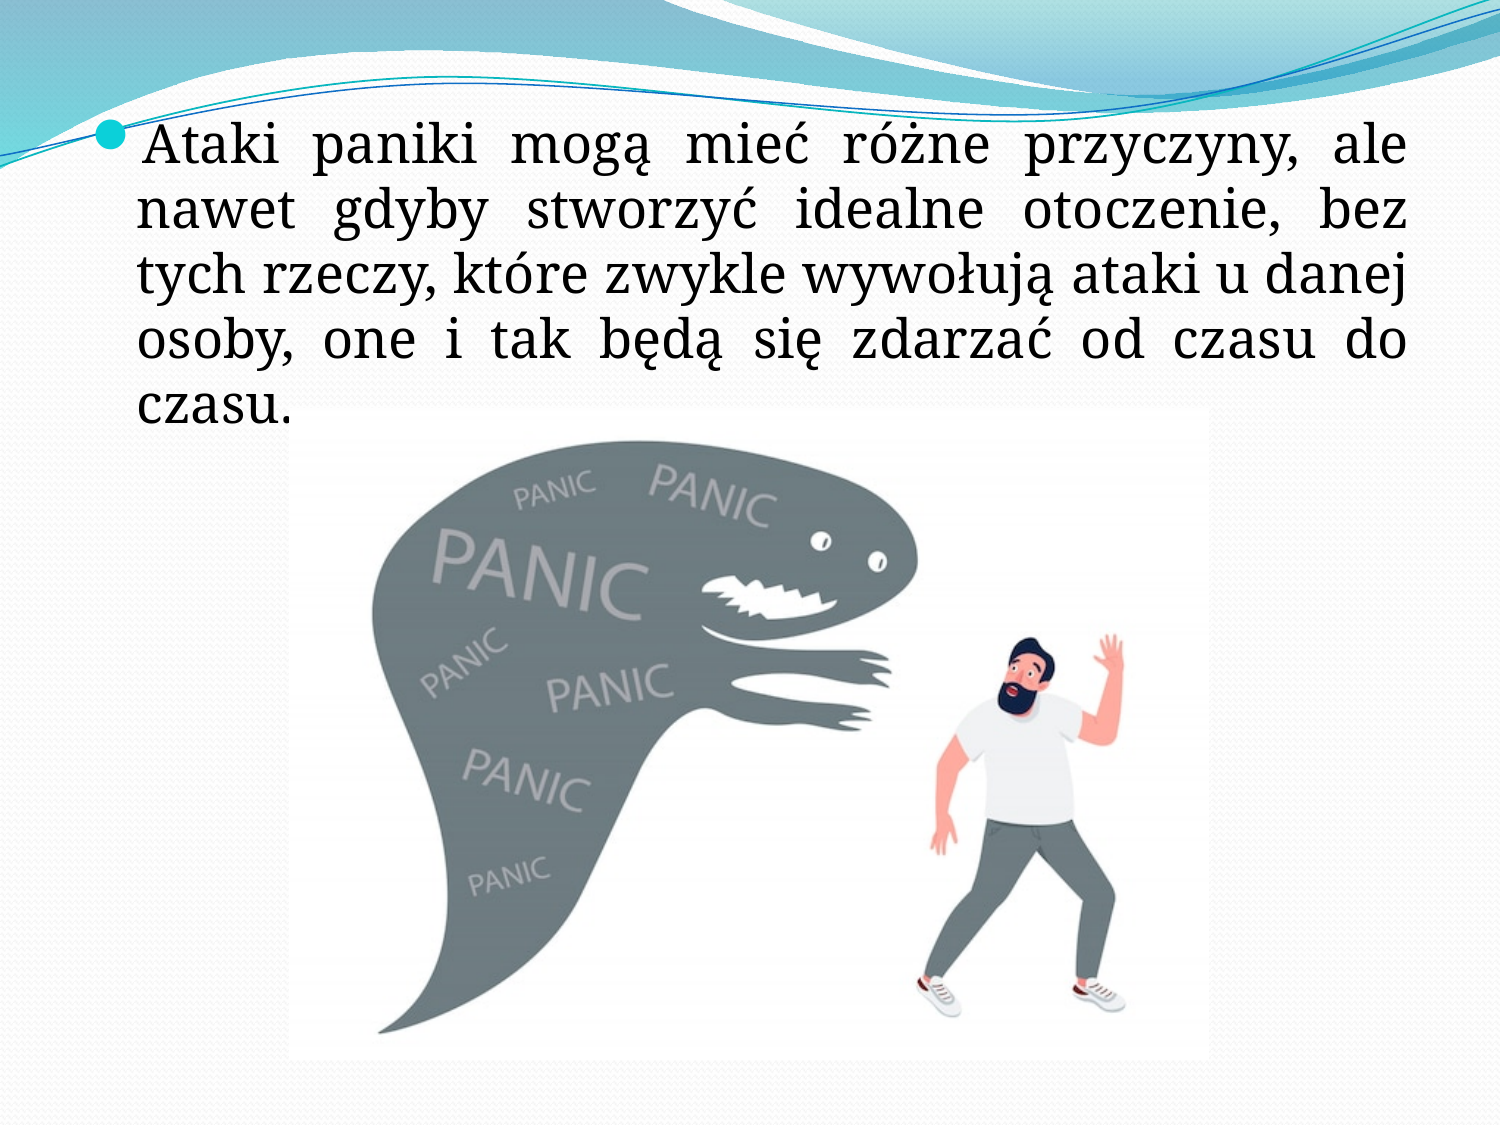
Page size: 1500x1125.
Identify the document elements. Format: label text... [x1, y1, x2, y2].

picture [289, 408, 1209, 1060]
list Ataki paniki mogą mieć różne przyczyny, ale nawet gdyby stworzyć idealne otoczenie, bez tych rzeczy, które zwykle wywołują ataki u danej osoby, one i tak będą się zdarzać od czasu do czasu. [76, 101, 1425, 1038]
